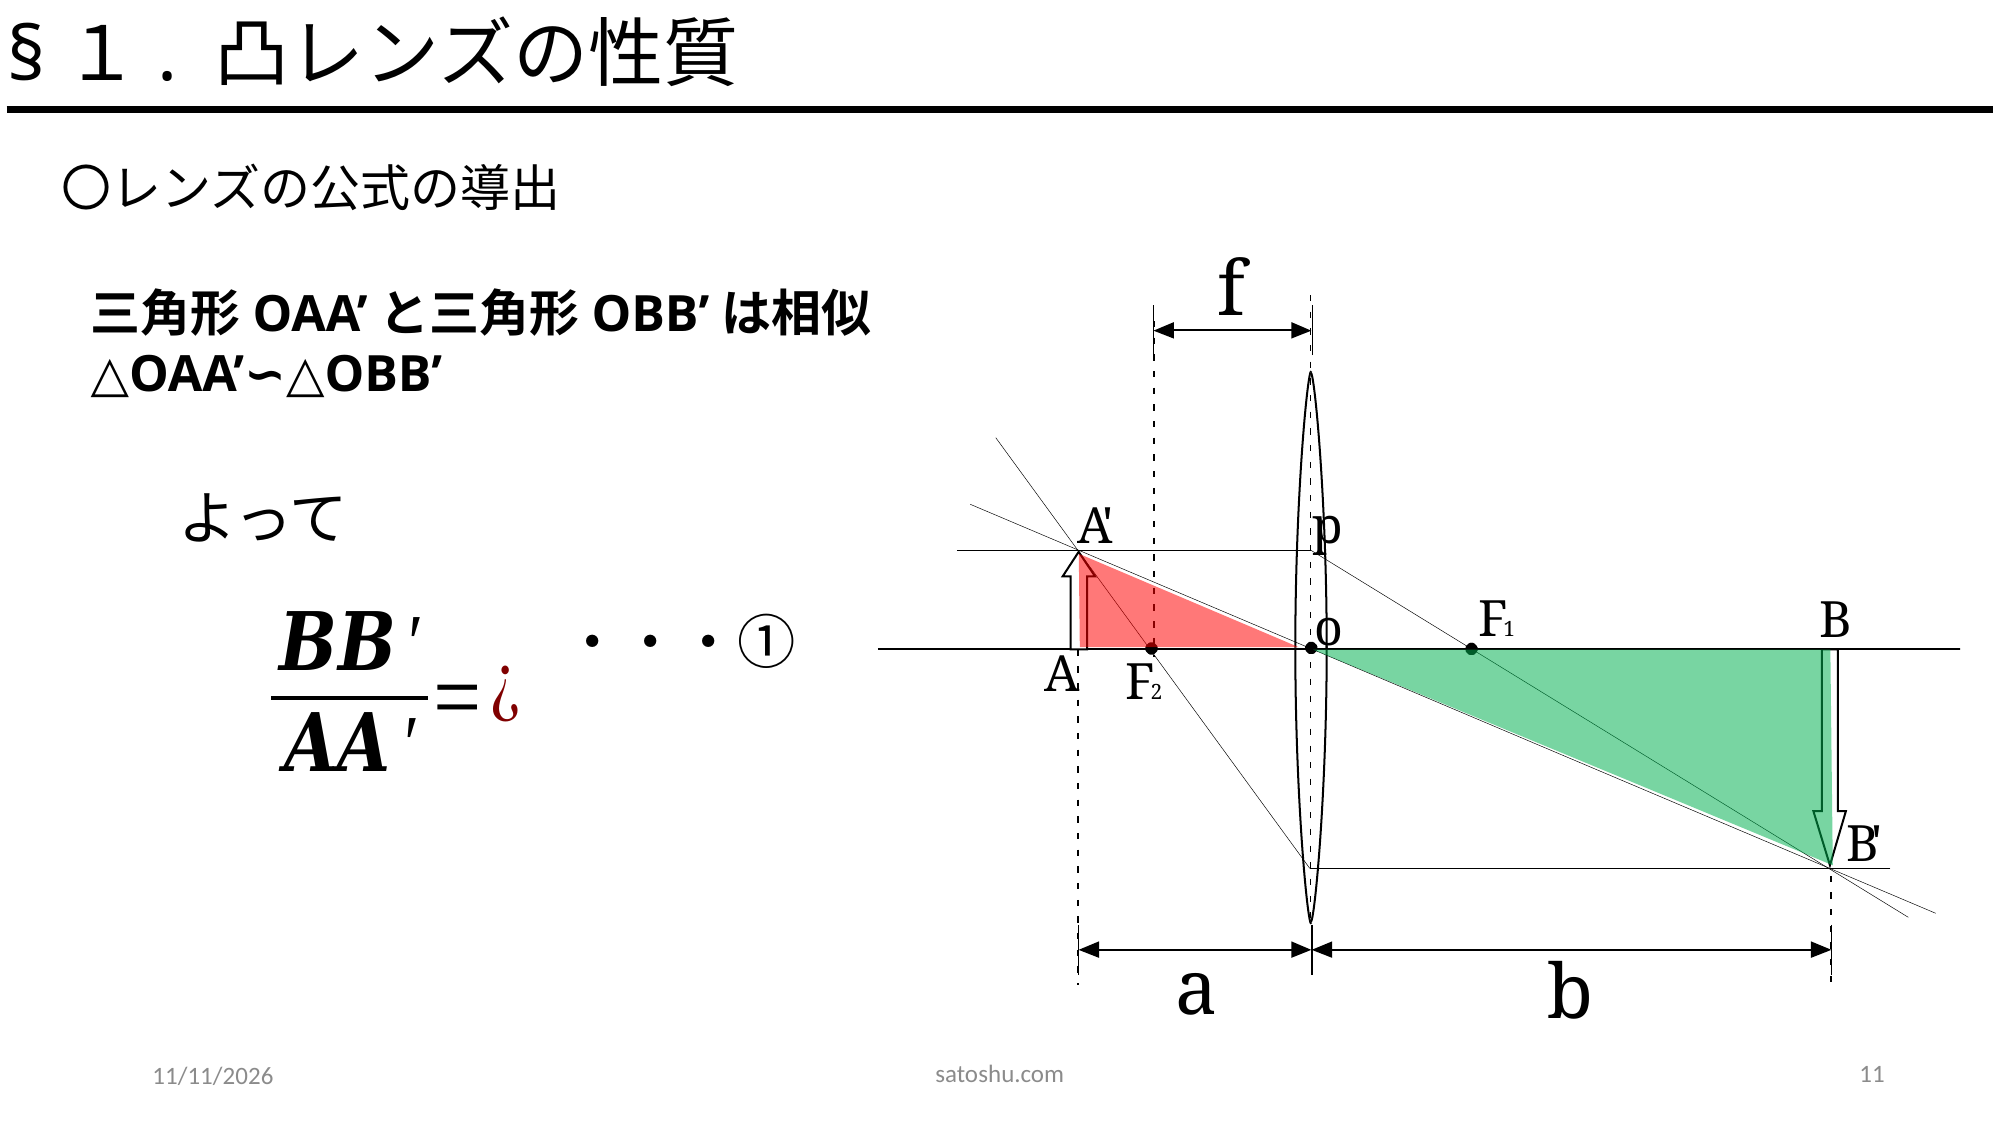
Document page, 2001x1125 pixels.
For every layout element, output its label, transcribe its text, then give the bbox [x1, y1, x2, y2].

slide_number 11 [1433, 1042, 1900, 1103]
text_box 三角形OAA’と三角形OBB’は相似 △OAA’∽△OBB’ [75, 274, 872, 409]
text_box 〇レンズの公式の導出 [46, 148, 576, 224]
text_box §１. 凸レンズの性質 [0, 0, 2000, 110]
footer satoshu.com [683, 1042, 1317, 1103]
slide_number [137, 1044, 588, 1105]
picture [877, 250, 1961, 1029]
text_box よって [163, 474, 453, 559]
